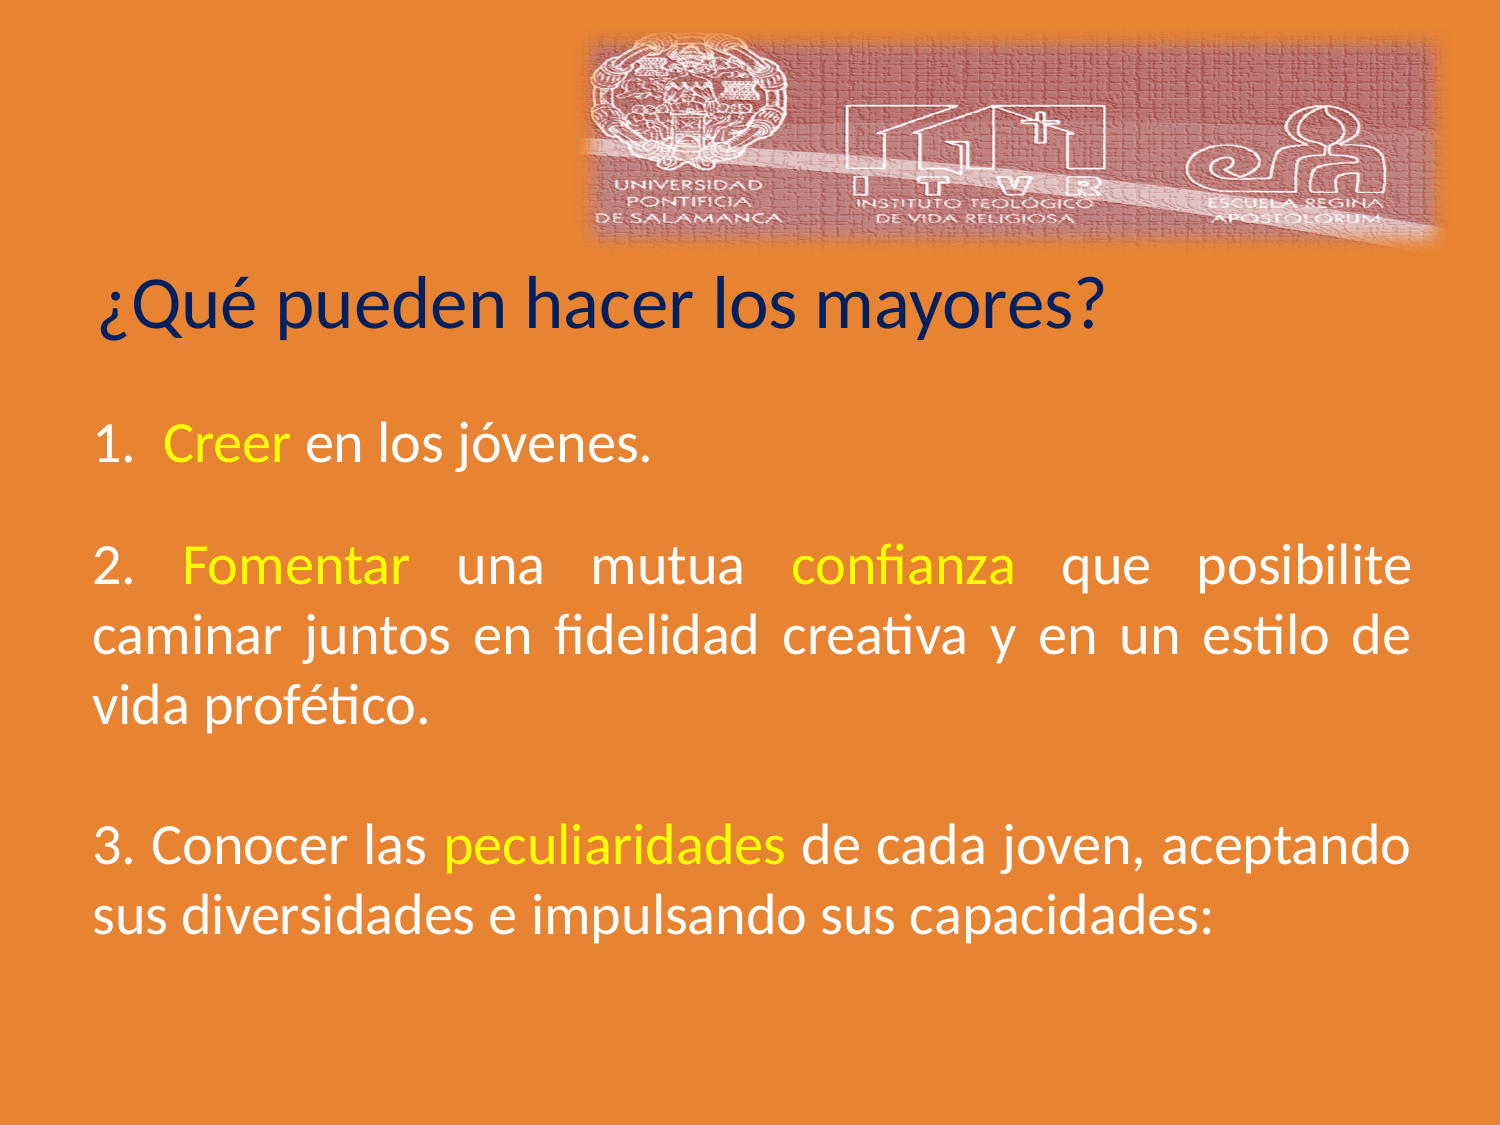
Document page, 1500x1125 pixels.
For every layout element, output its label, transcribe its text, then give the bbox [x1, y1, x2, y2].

text_box ¿Qué pueden hacer los mayores? [81, 246, 1125, 351]
text_box 3. Conocer las peculiaridades de cada joven, aceptando sus diversidades e impulsando sus capacidades: [77, 798, 1428, 992]
text_box 2. Fomentar una mutua confianza que posibilite caminar juntos en fidelidad creativa y en un estilo de vida profético. [77, 518, 1428, 713]
picture [572, 25, 1453, 256]
text_box 1. Creer en los jóvenes. [77, 397, 1428, 518]
